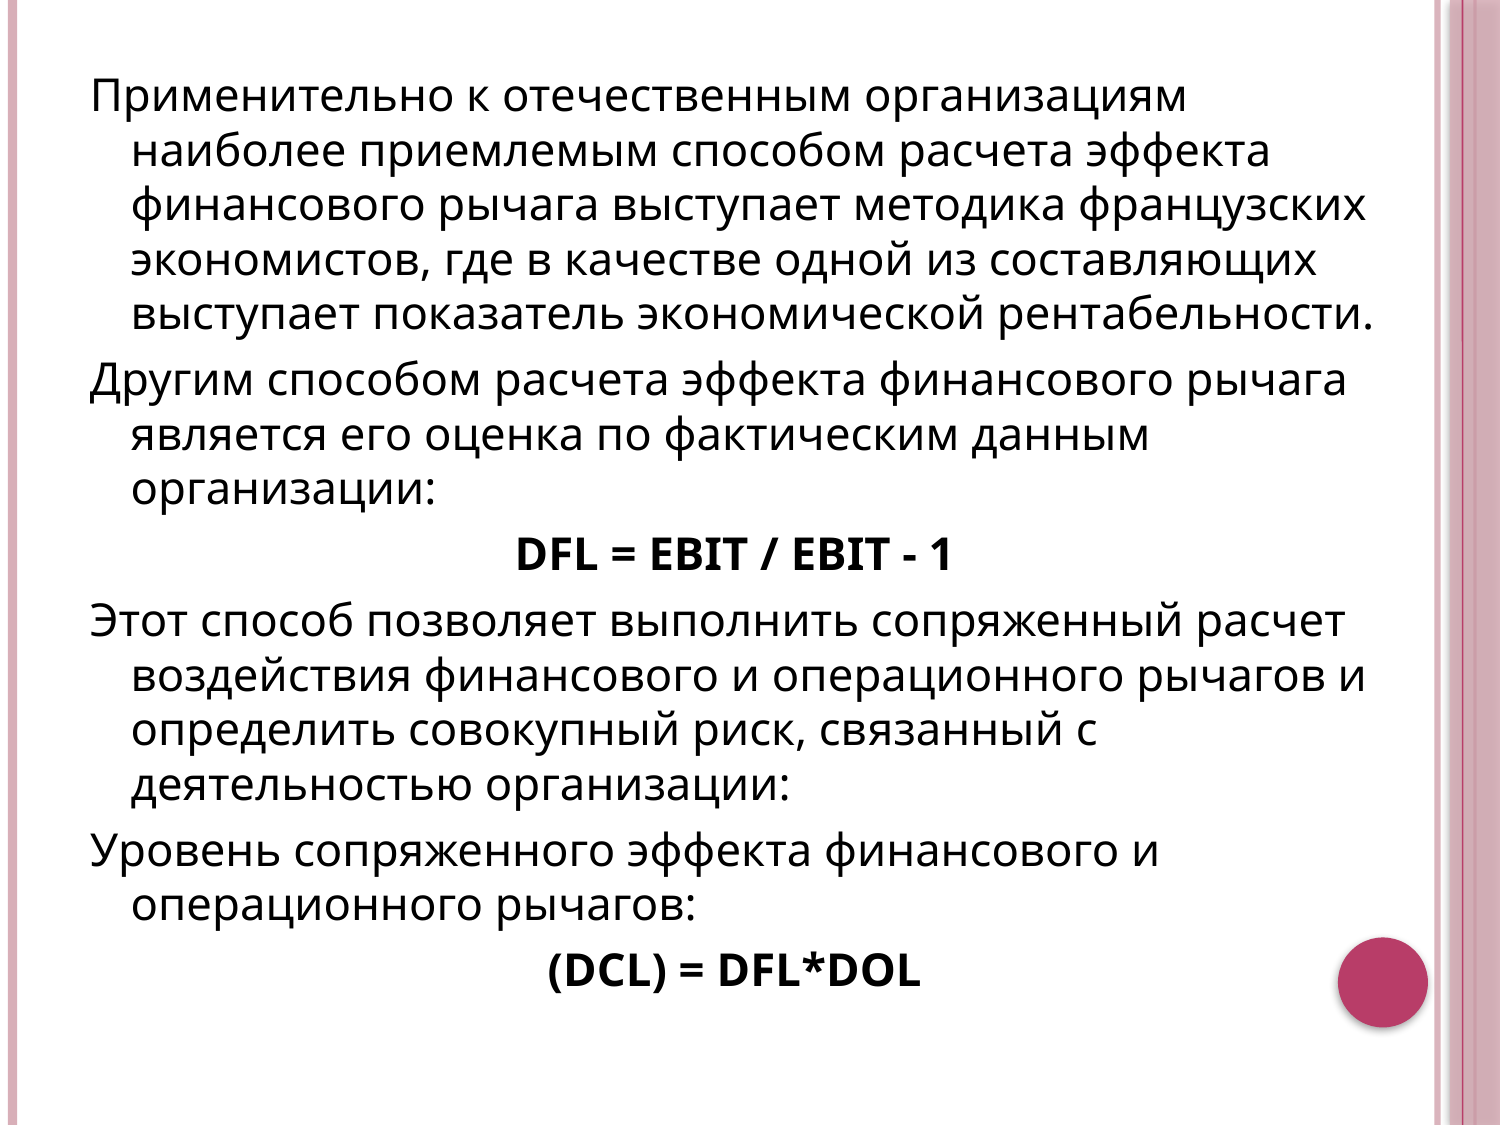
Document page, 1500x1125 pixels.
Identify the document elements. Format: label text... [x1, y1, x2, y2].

list Применительно к отечественным организациям наиболее приемлемым способом расчета эффекта финансового рычага выступает методика французских экономистов, где в качестве одной из составляющих выступает показатель экономической рентабельности. Другим способом расчета эффекта финансового рычага является его оценка по фактическим данным организации: DFL = EBIT / EBIT - 1 Этот способ позволяет выполнить сопряженный расчет воздействия финансового и операционного рычагов и определить совокупный риск, связанный с деятельностью организации: Уровень сопряженного эффекта финансового и операционного рычагов: (DCL) = DFL*DOL [75, 58, 1395, 1062]
